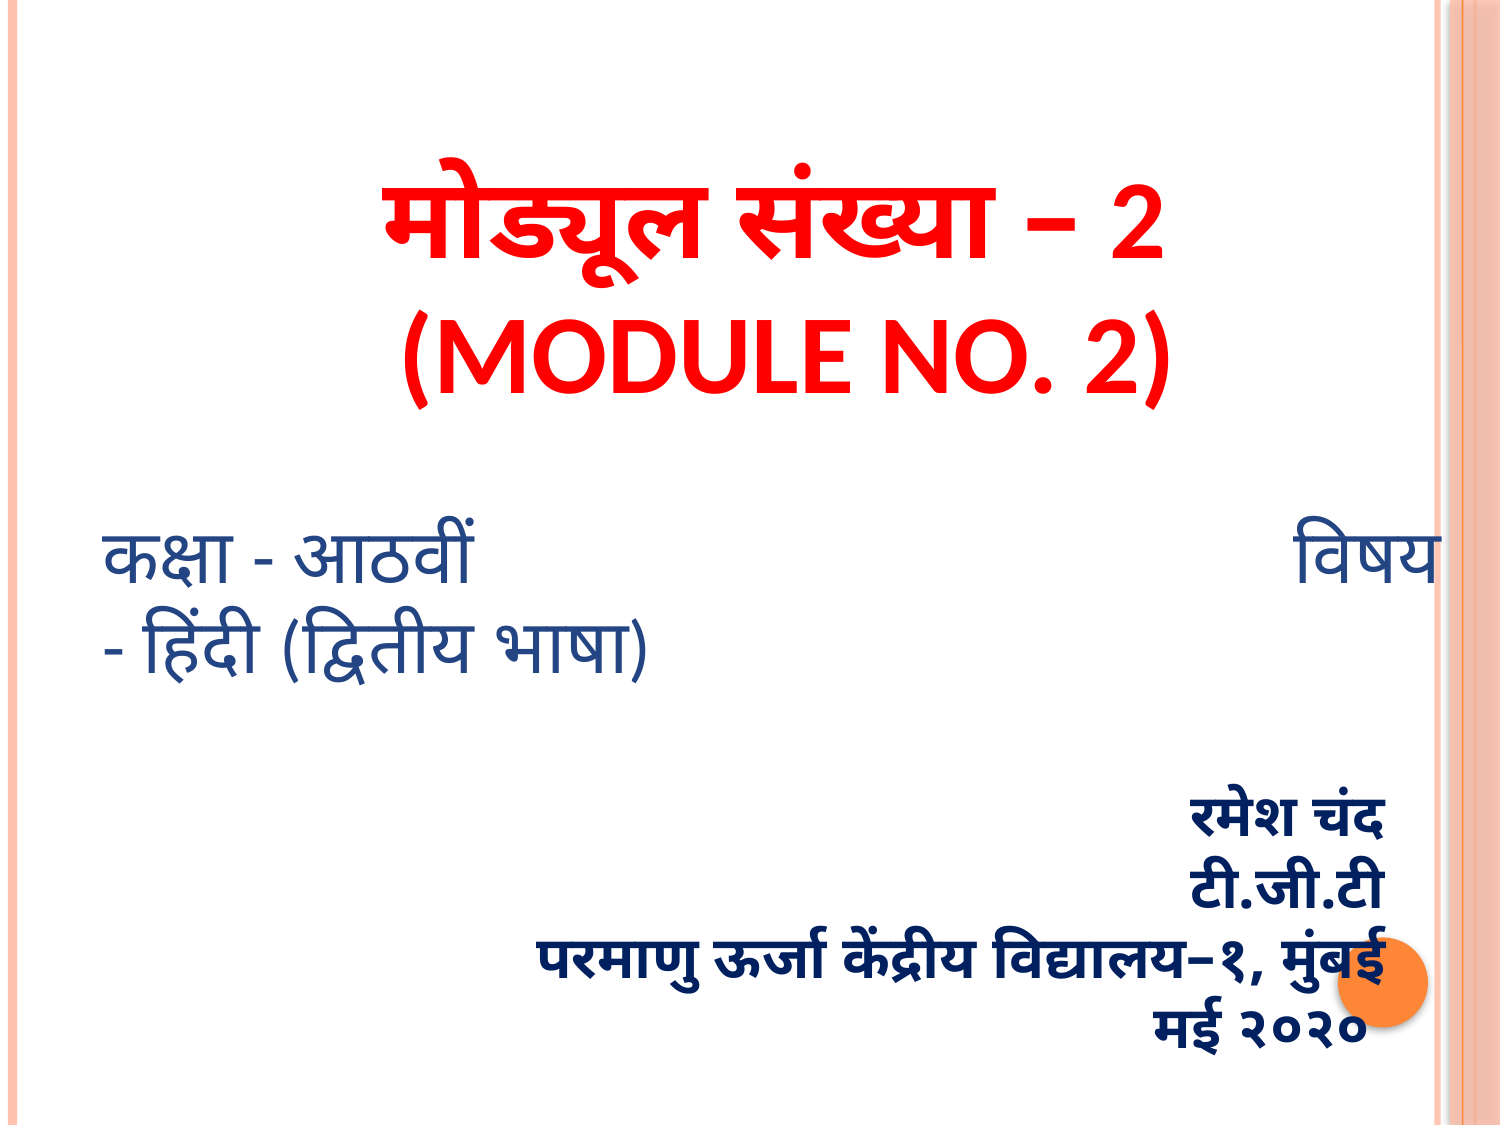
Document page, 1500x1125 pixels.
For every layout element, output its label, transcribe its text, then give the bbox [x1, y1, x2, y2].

text_box कक्षा - आठवीं विषय - हिंदी (द्वितीय भाषा) [87, 500, 1463, 696]
text_box रमेश चंद टी.जी.टी परमाणु ऊर्जा केंद्रीय विद्यालय–१, मुंबई मई २०२० [124, 762, 1400, 1068]
text_box मोड्यूल संख्या – 2 (MODULE NO. 2) [187, 138, 1387, 424]
